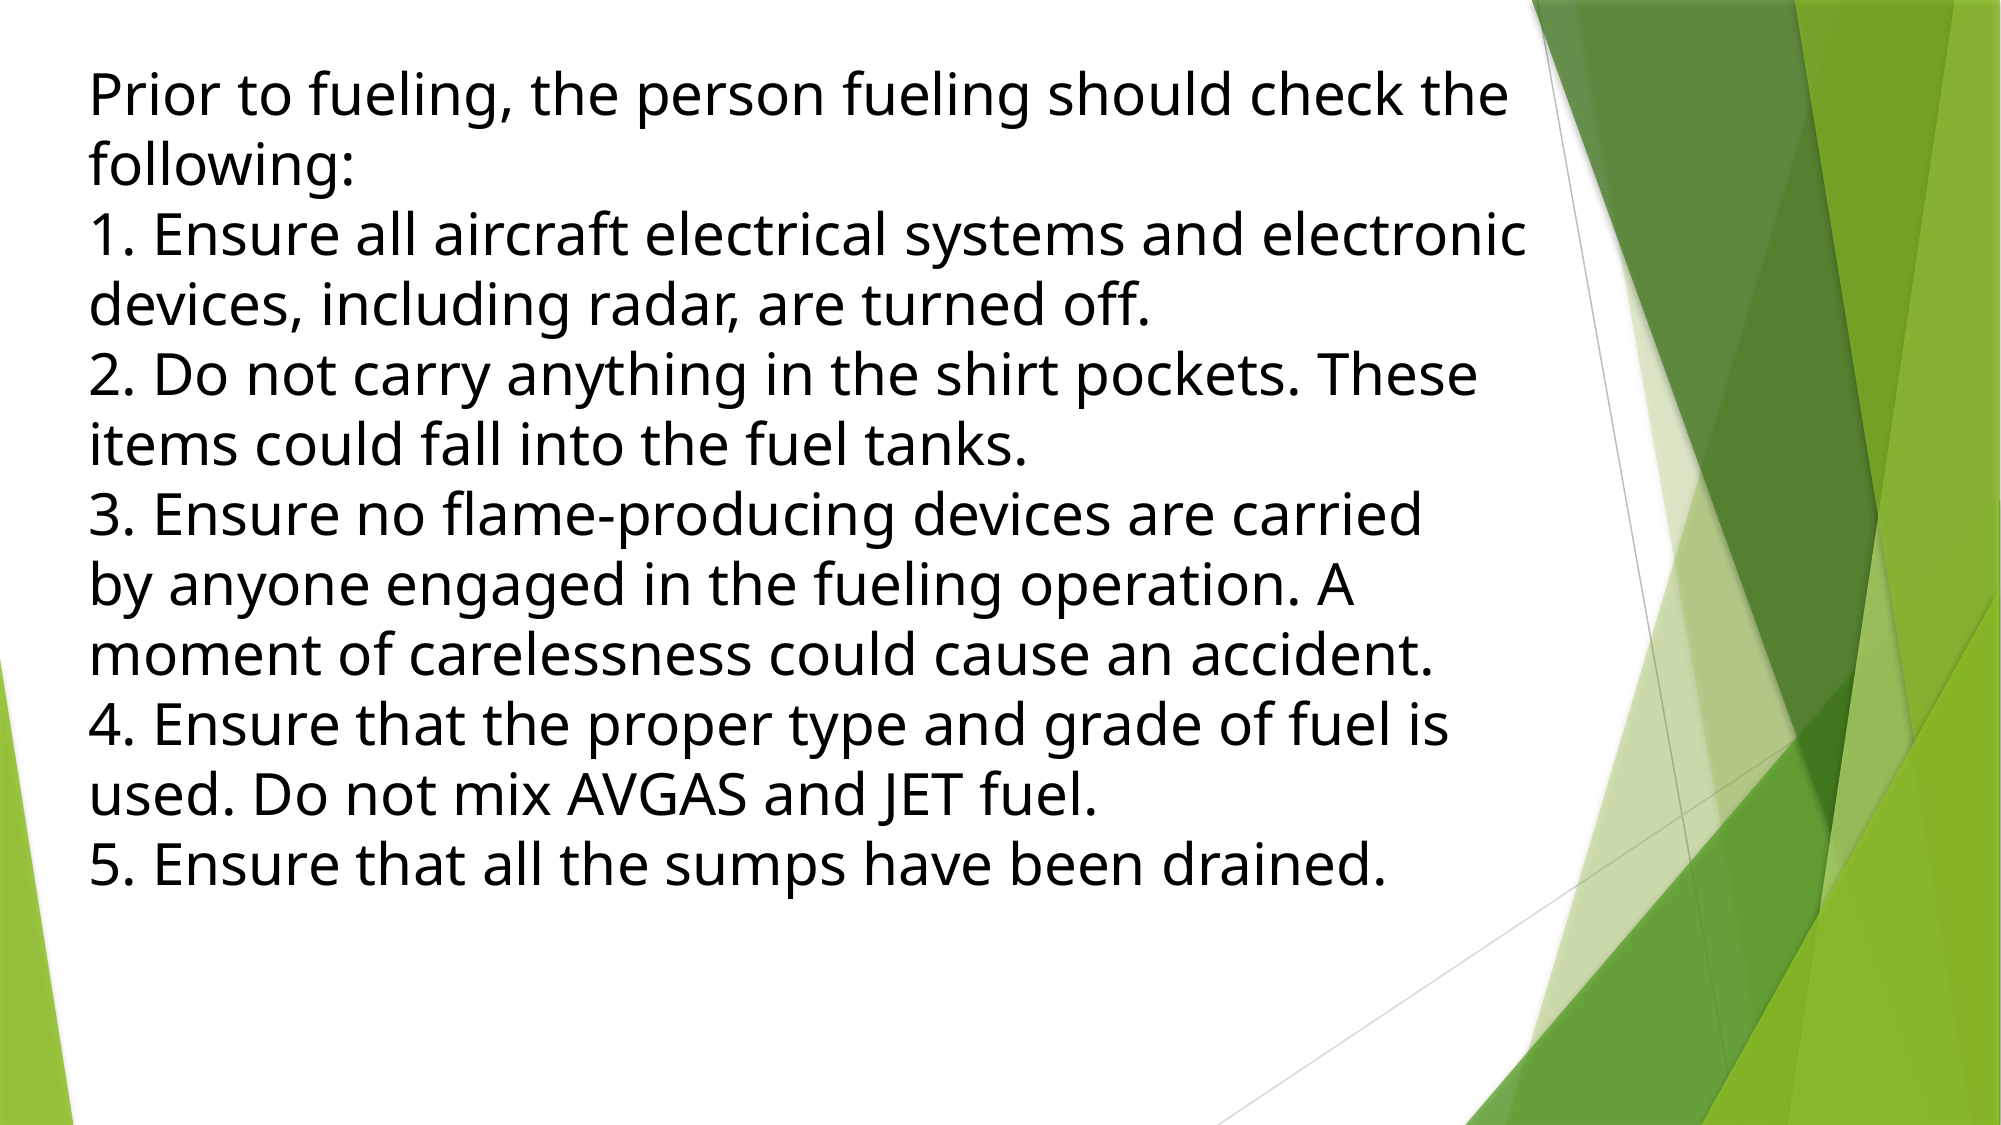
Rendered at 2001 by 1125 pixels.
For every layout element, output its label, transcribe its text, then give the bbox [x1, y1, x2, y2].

text_box Prior to fueling, the person fueling should check the following: 1. Ensure all aircraft electrical systems and electronic devices, including radar, are turned off. 2. Do not carry anything in the shirt pockets. These items could fall into the fuel tanks. 3. Ensure no flame-producing devices are carried by anyone engaged in the fueling operation. A moment of carelessness could cause an accident. 4. Ensure that the proper type and grade of fuel is used. Do not mix AVGAS and JET fuel. 5. Ensure that all the sumps have been drained. [73, 49, 1912, 905]
